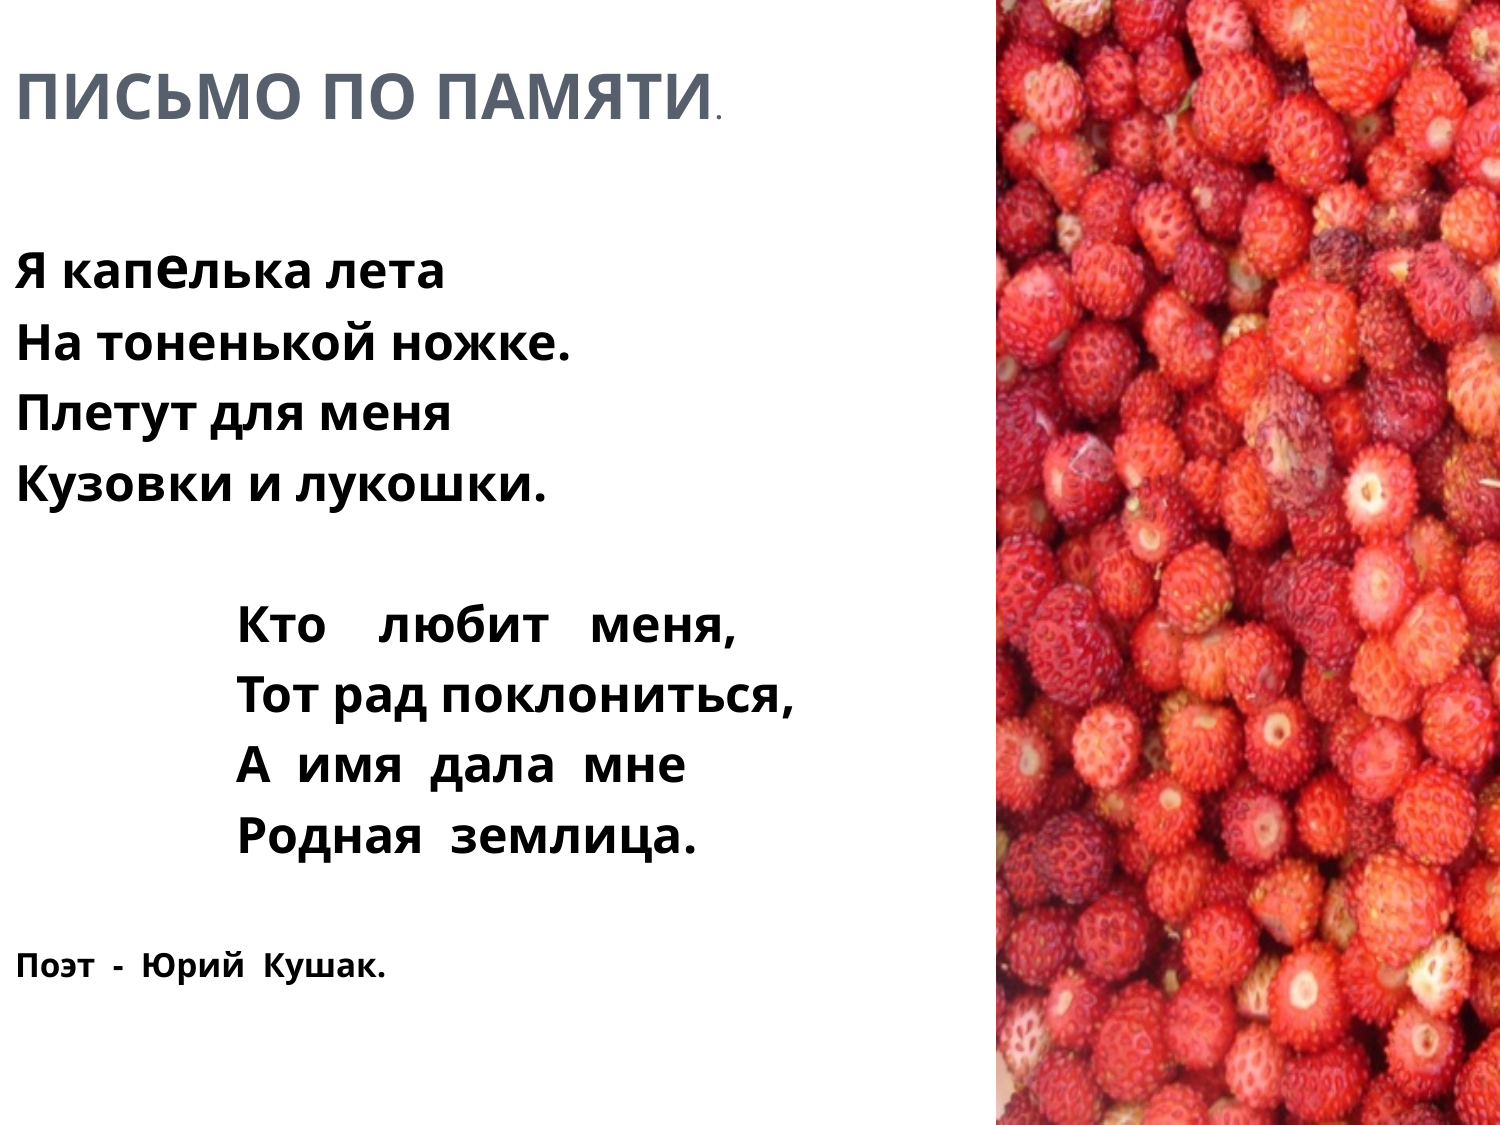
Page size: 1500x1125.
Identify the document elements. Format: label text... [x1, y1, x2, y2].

picture [995, 0, 1500, 1125]
list Я капелька лета На тоненькой ножке. Плетут для меня Кузовки и лукошки. Кто любит меня, Тот рад поклониться, А имя дала мне Родная землица. Поэт - Юрий Кушак. [0, 222, 860, 764]
title Письмо по памяти. [0, 46, 988, 140]
